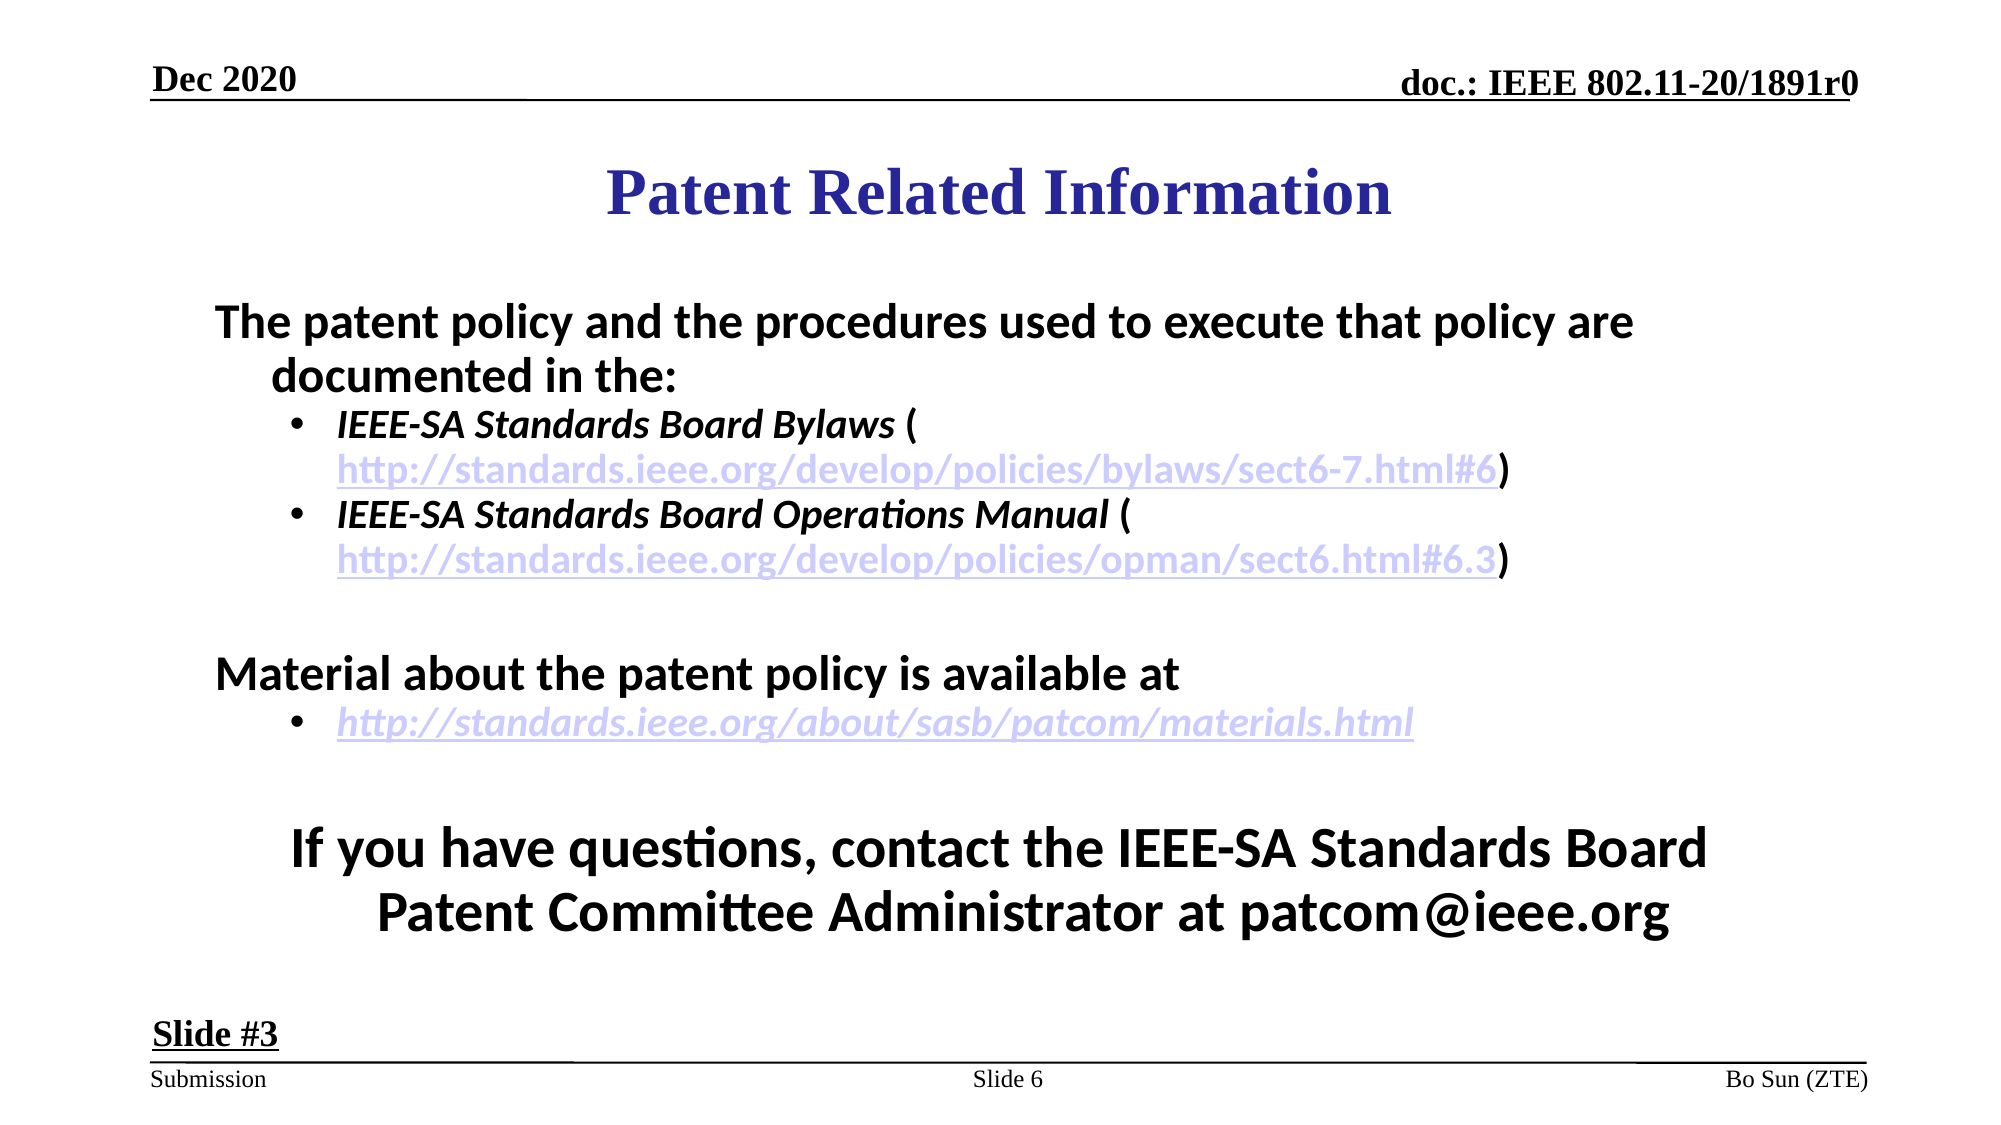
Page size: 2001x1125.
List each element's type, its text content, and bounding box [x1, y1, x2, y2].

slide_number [152, 54, 563, 100]
text_box Slide #3 [137, 1002, 294, 1062]
text_box The patent policy and the procedures used to execute that policy are documented in the: IEEE-SA Standards Board Bylaws (http://standards.ieee.org/develop/policies/bylaws/sect6-7.html#6) IEEE-SA Standards Board Operations Manual (http://standards.ieee.org/develop/policies/opman/sect6.html#6.3) Material about the patent policy is available at http://standards.ieee.org/about/sasb/patcom/materials.html If you have questions, contact the IEEE-SA Standards Board Patent Committee Administrator at patcom@ieee.org [200, 287, 1800, 988]
slide_number Slide 6 [949, 1061, 1067, 1123]
footer Bo Sun (ZTE) [1171, 1061, 1869, 1093]
text_box Patent Related Information [362, 100, 1638, 276]
